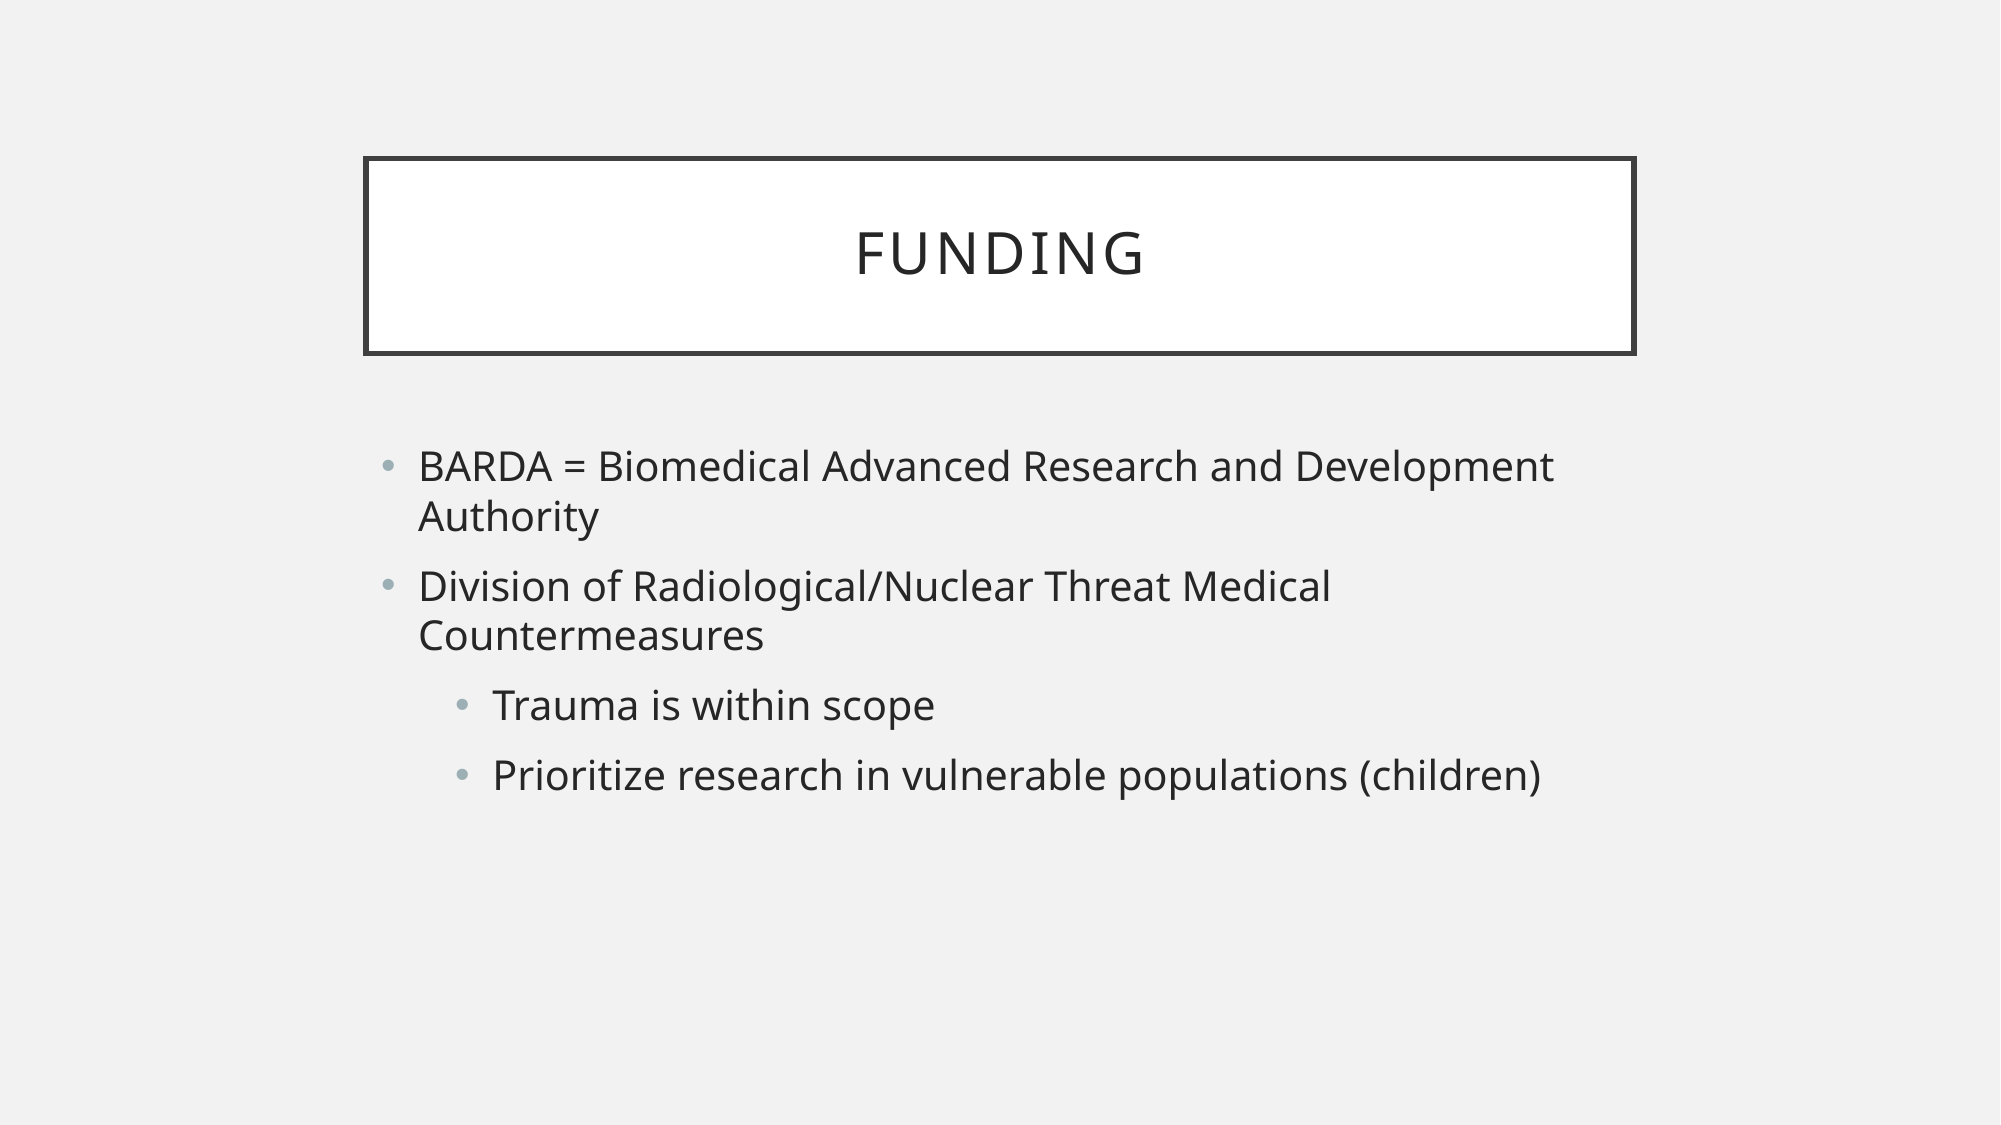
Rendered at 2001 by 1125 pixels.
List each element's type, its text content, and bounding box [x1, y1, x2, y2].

title Funding [363, 156, 1637, 356]
list BARDA = Biomedical Advanced Research and Development Authority Division of Radiological/Nuclear Threat Medical Countermeasures Trauma is within scope Prioritize research in vulnerable populations (children) [366, 432, 1634, 942]
